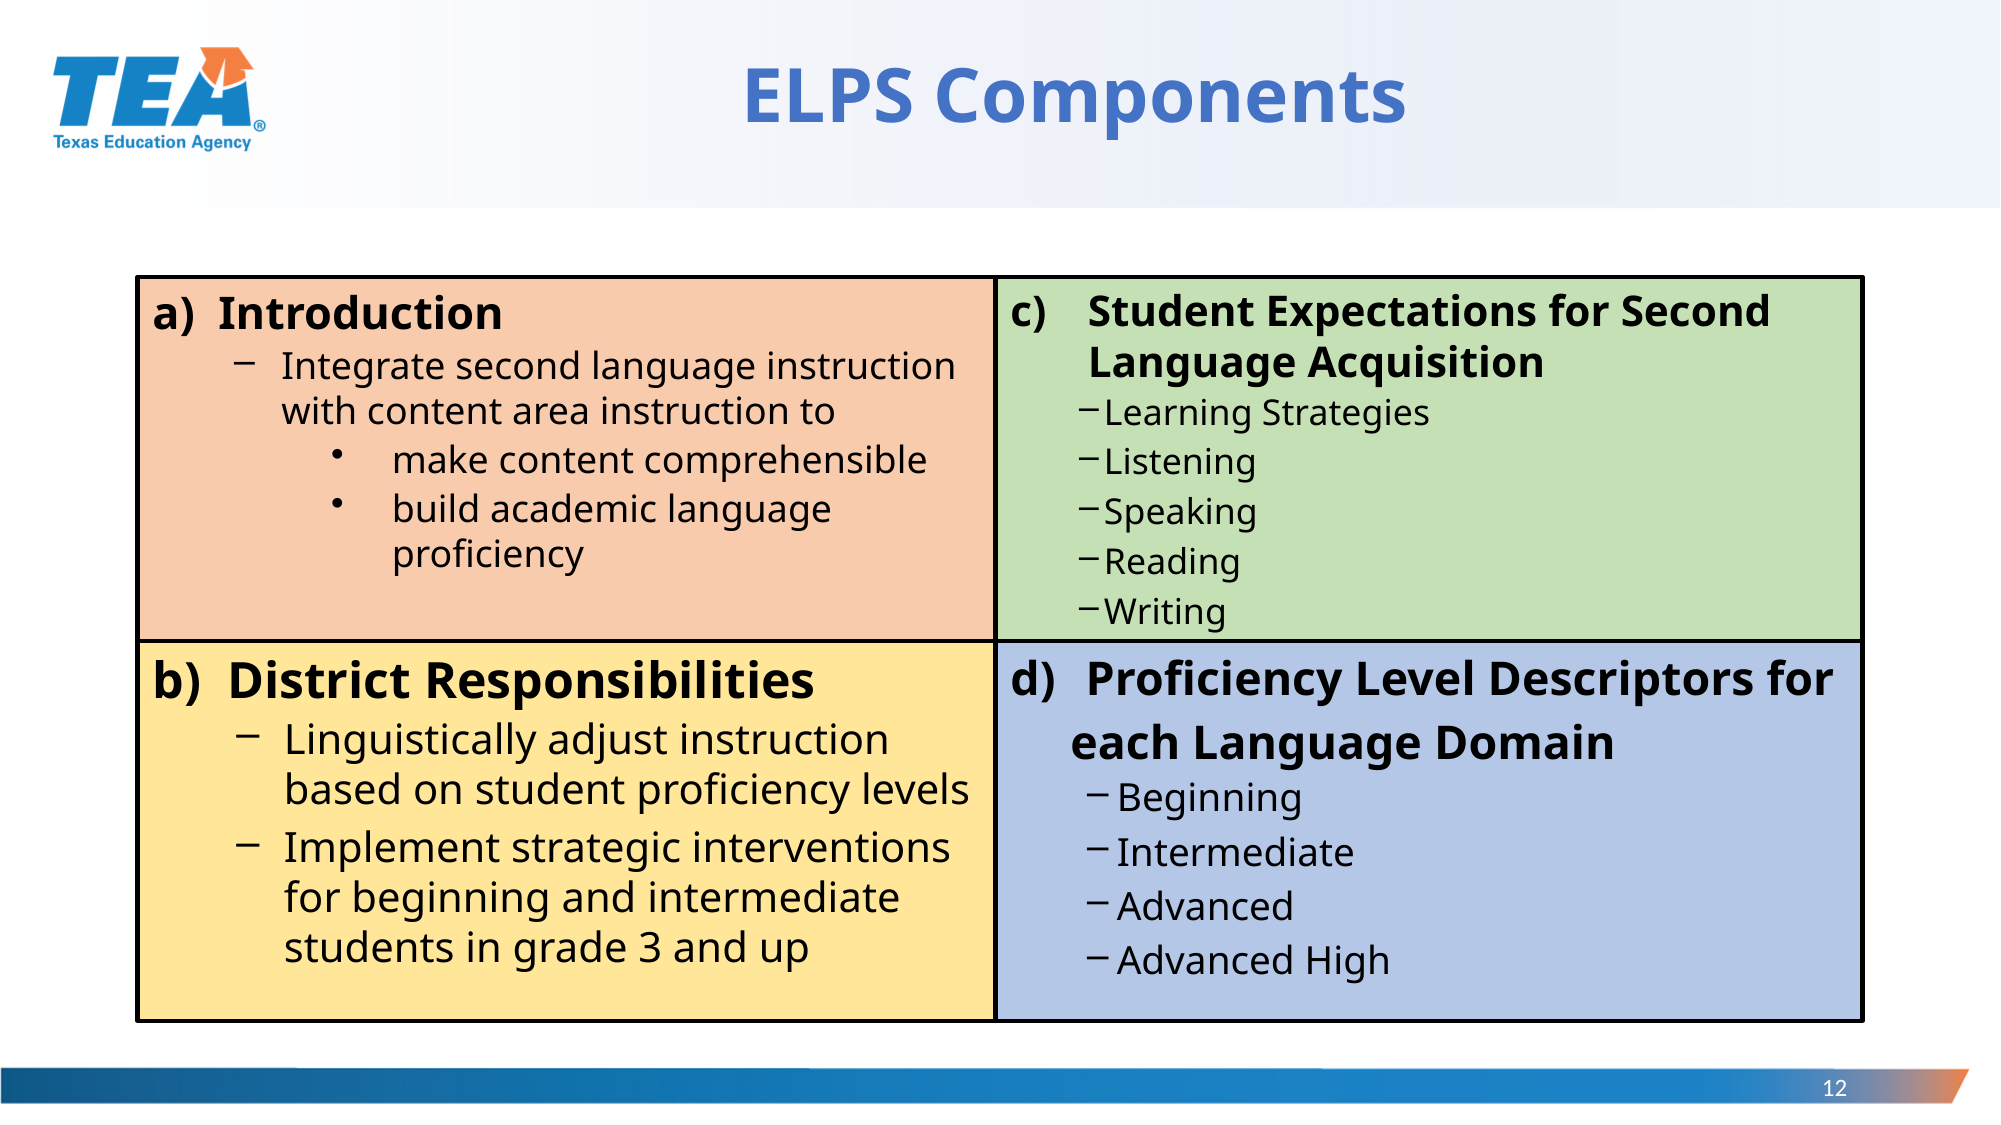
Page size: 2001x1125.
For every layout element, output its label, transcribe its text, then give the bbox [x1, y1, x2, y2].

list b) District Responsibilities Linguistically adjust instruction based on student proficiency levels Implement strategic interventions for beginning and intermediate students in grade 3 and up [137, 640, 995, 1021]
picture [0, 0, 2001, 1125]
slide_number 12 [1412, 1071, 1863, 1103]
title ELPS Components [288, 40, 1863, 157]
list Student Expectations for Second Language Acquisition Learning Strategies Listening Speaking Reading Writing [995, 276, 1863, 640]
list a) Introduction Integrate second language instruction with content area instruction to make content comprehensible build academic language proficiency [137, 276, 995, 640]
list Proficiency Level Descriptors for each Language Domain Beginning Intermediate Advanced Advanced High [995, 640, 1863, 1021]
